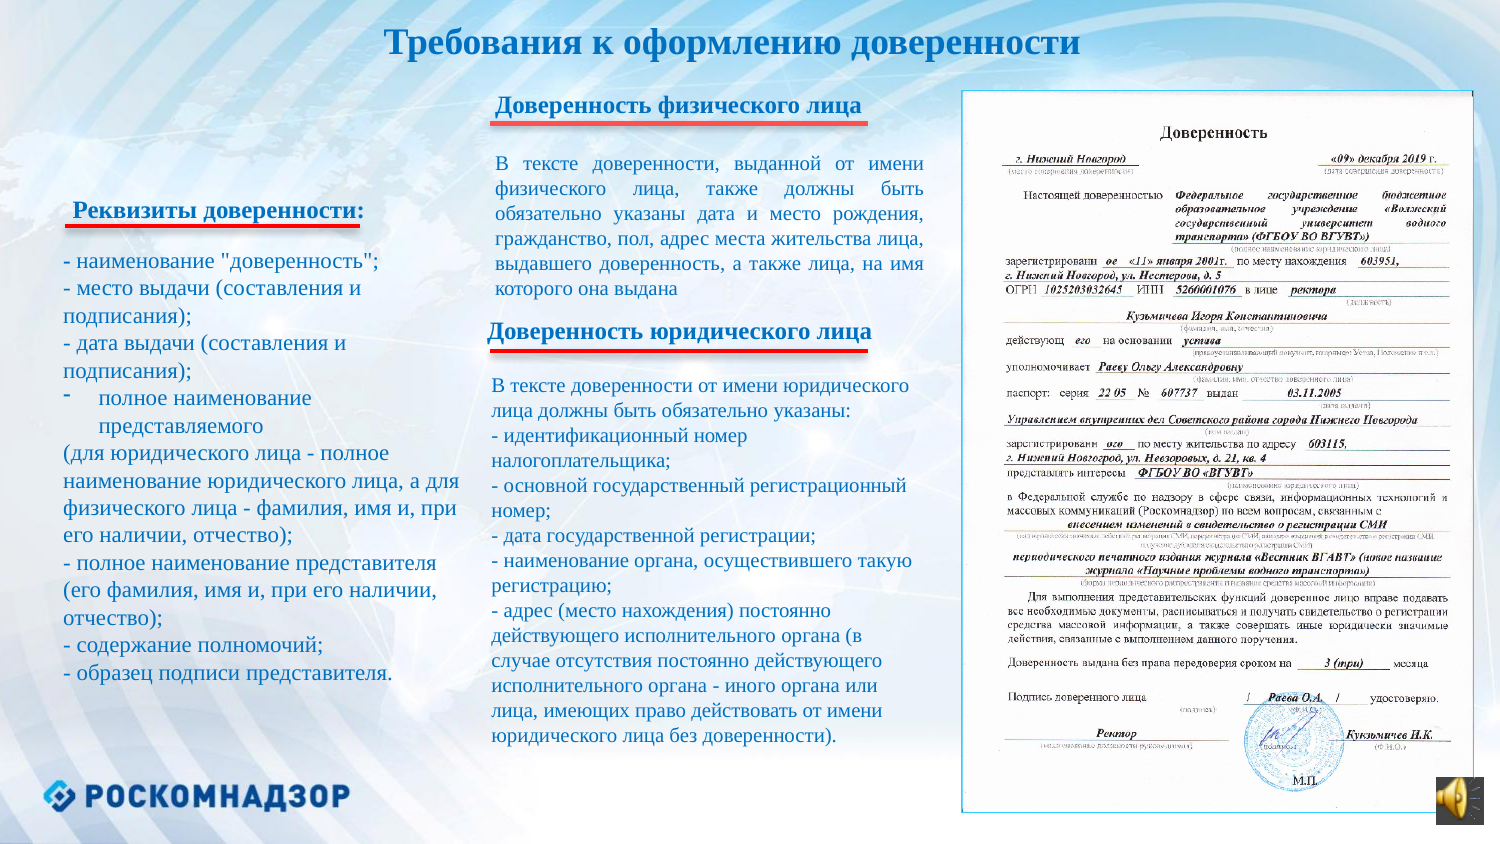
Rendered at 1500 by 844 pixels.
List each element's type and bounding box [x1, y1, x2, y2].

list [1434, 775, 1486, 827]
text_box [962, 90, 1474, 812]
picture [0, 0, 1500, 844]
